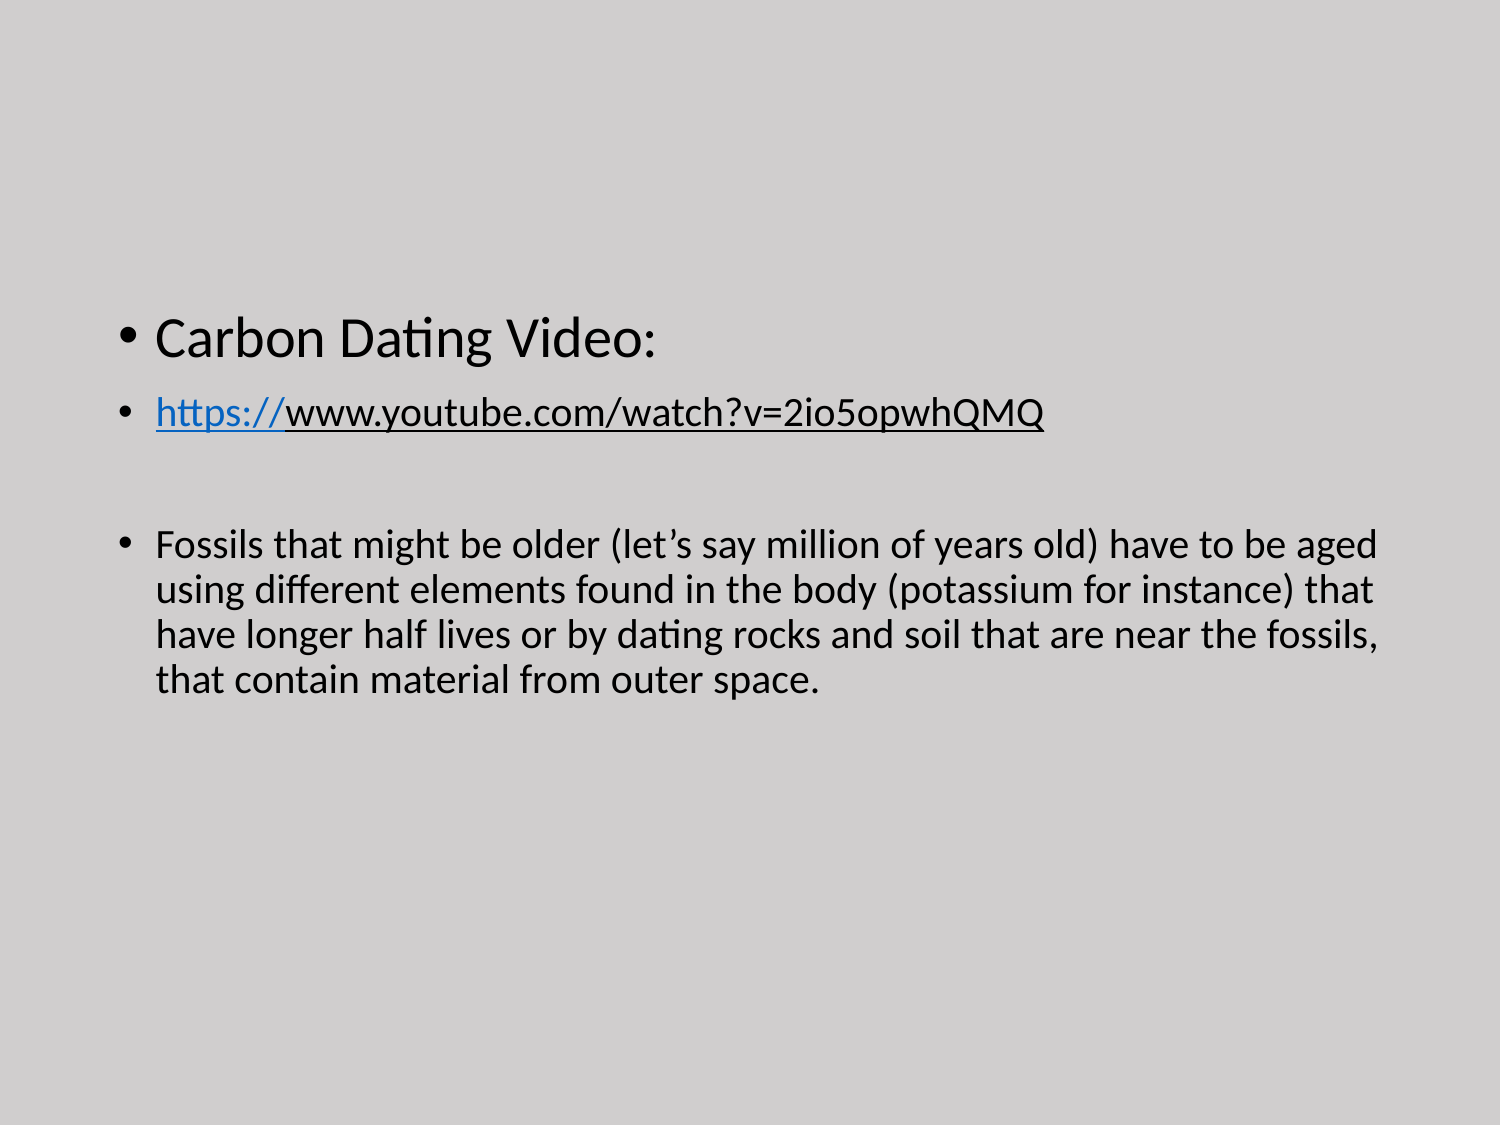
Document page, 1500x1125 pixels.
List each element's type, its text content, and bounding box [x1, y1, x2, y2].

list Carbon Dating Video: https://www.youtube.com/watch?v=2io5opwhQMQ Fossils that might be older (let’s say million of years old) have to be aged using different elements found in the body (potassium for instance) that have longer half lives or by dating rocks and soil that are near the fossils, that contain material from outer space. [103, 299, 1397, 1014]
